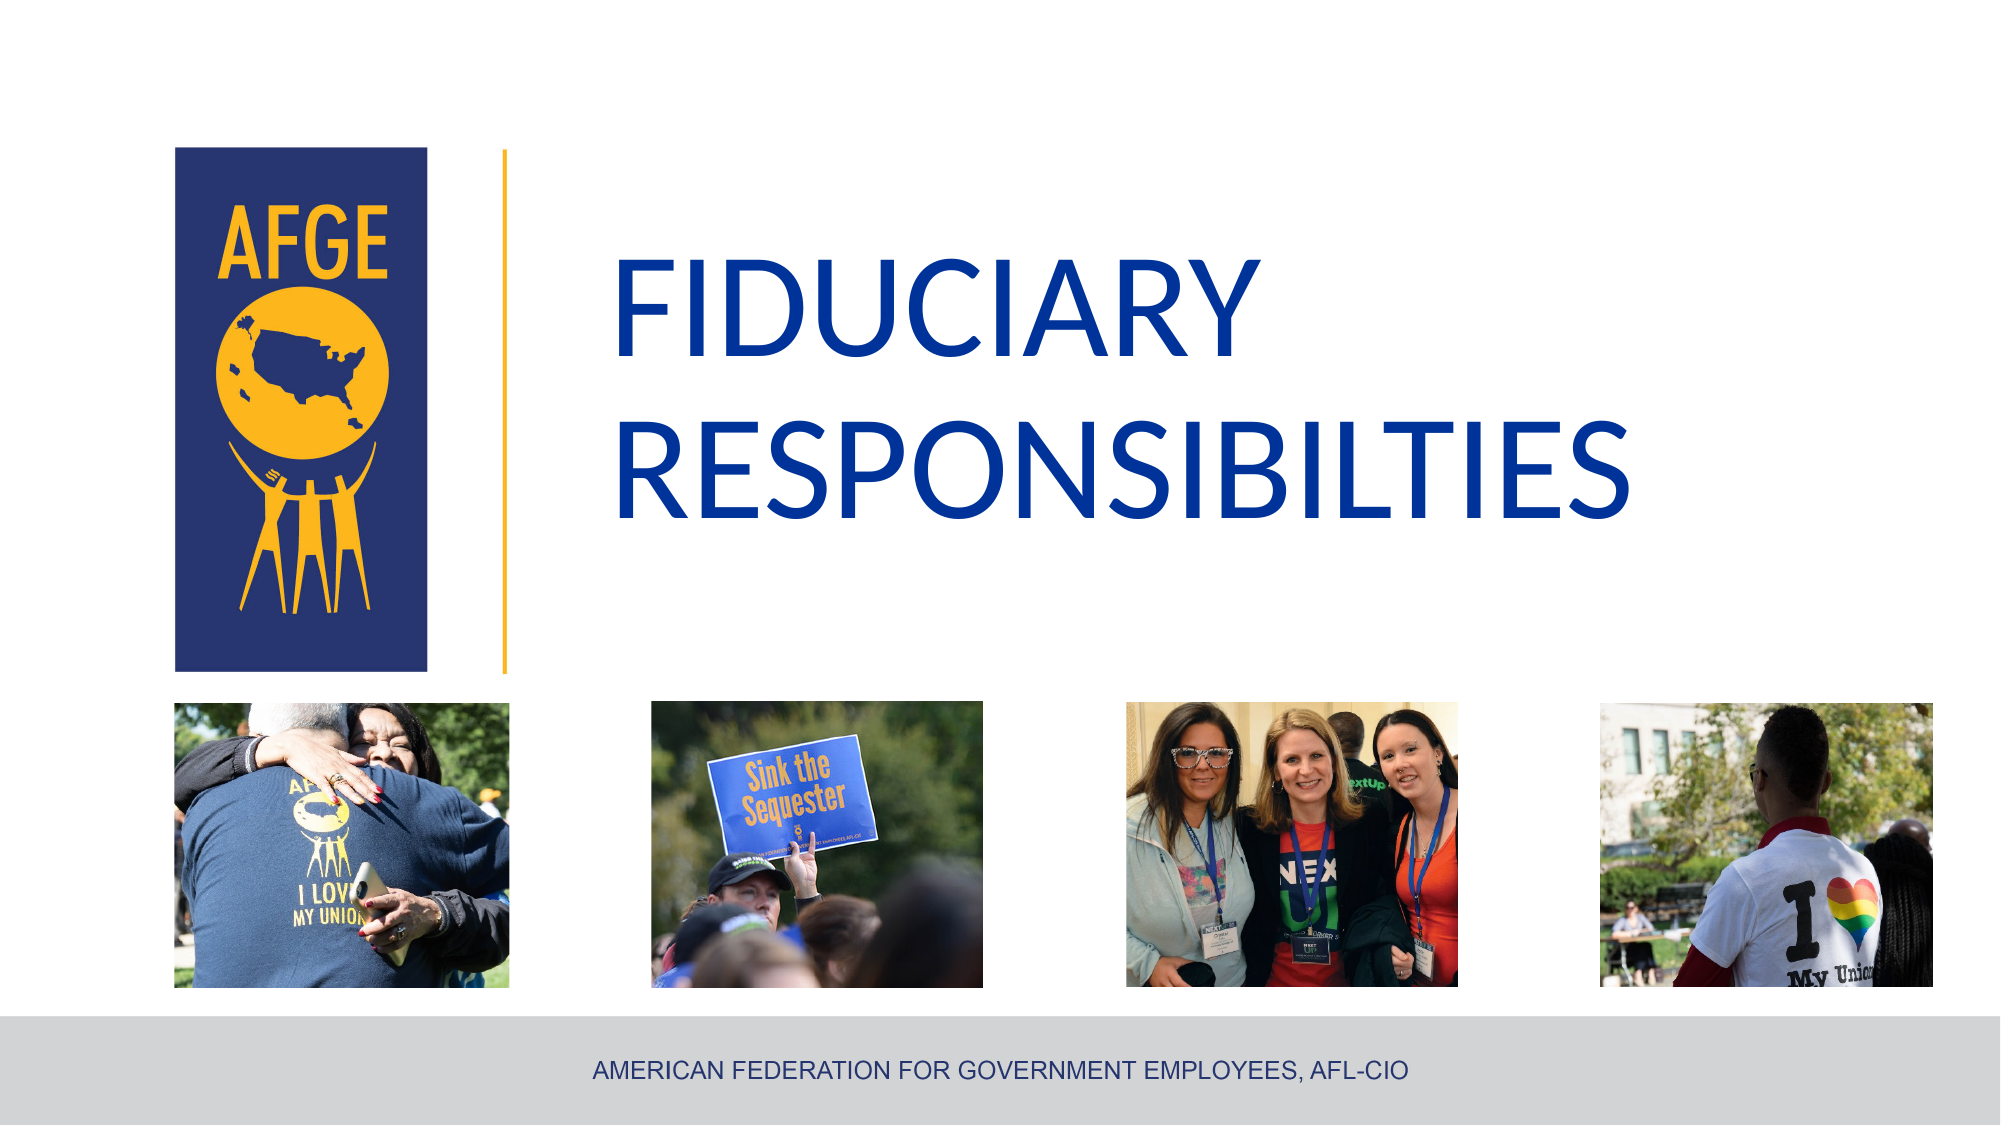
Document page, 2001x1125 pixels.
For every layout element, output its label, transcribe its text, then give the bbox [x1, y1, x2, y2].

title FIDUCIARY RESPONSIBILTIES [595, 122, 1990, 559]
picture [0, 0, 2001, 1125]
